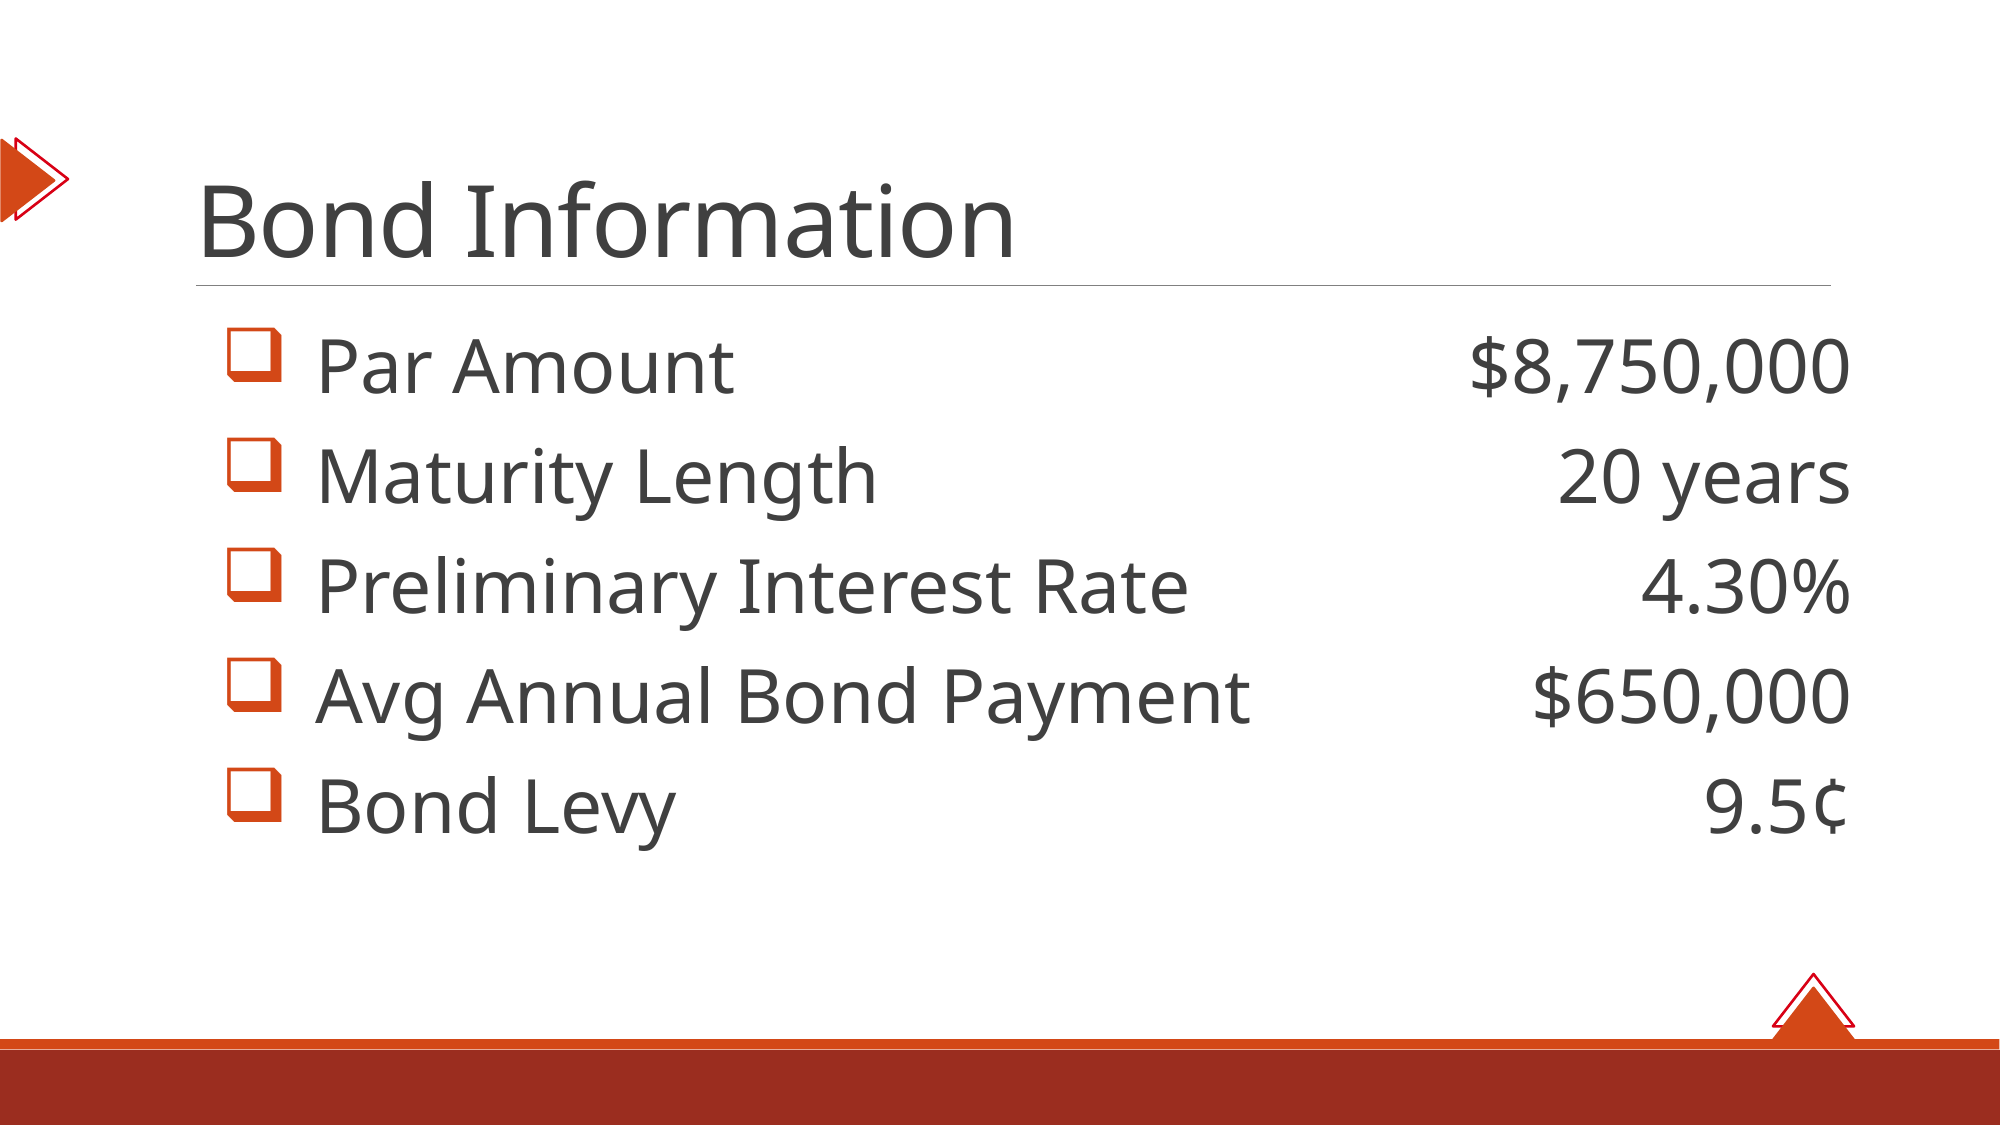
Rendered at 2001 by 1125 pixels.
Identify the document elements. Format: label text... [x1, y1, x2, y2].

list Par Amount $8,750,000 Maturity Length 20 years Preliminary Interest Rate 4.30% Avg Annual Bond Payment $650,000 Bond Levy 9.5¢ [201, 320, 1871, 1000]
title Bond Information [180, 47, 1830, 285]
